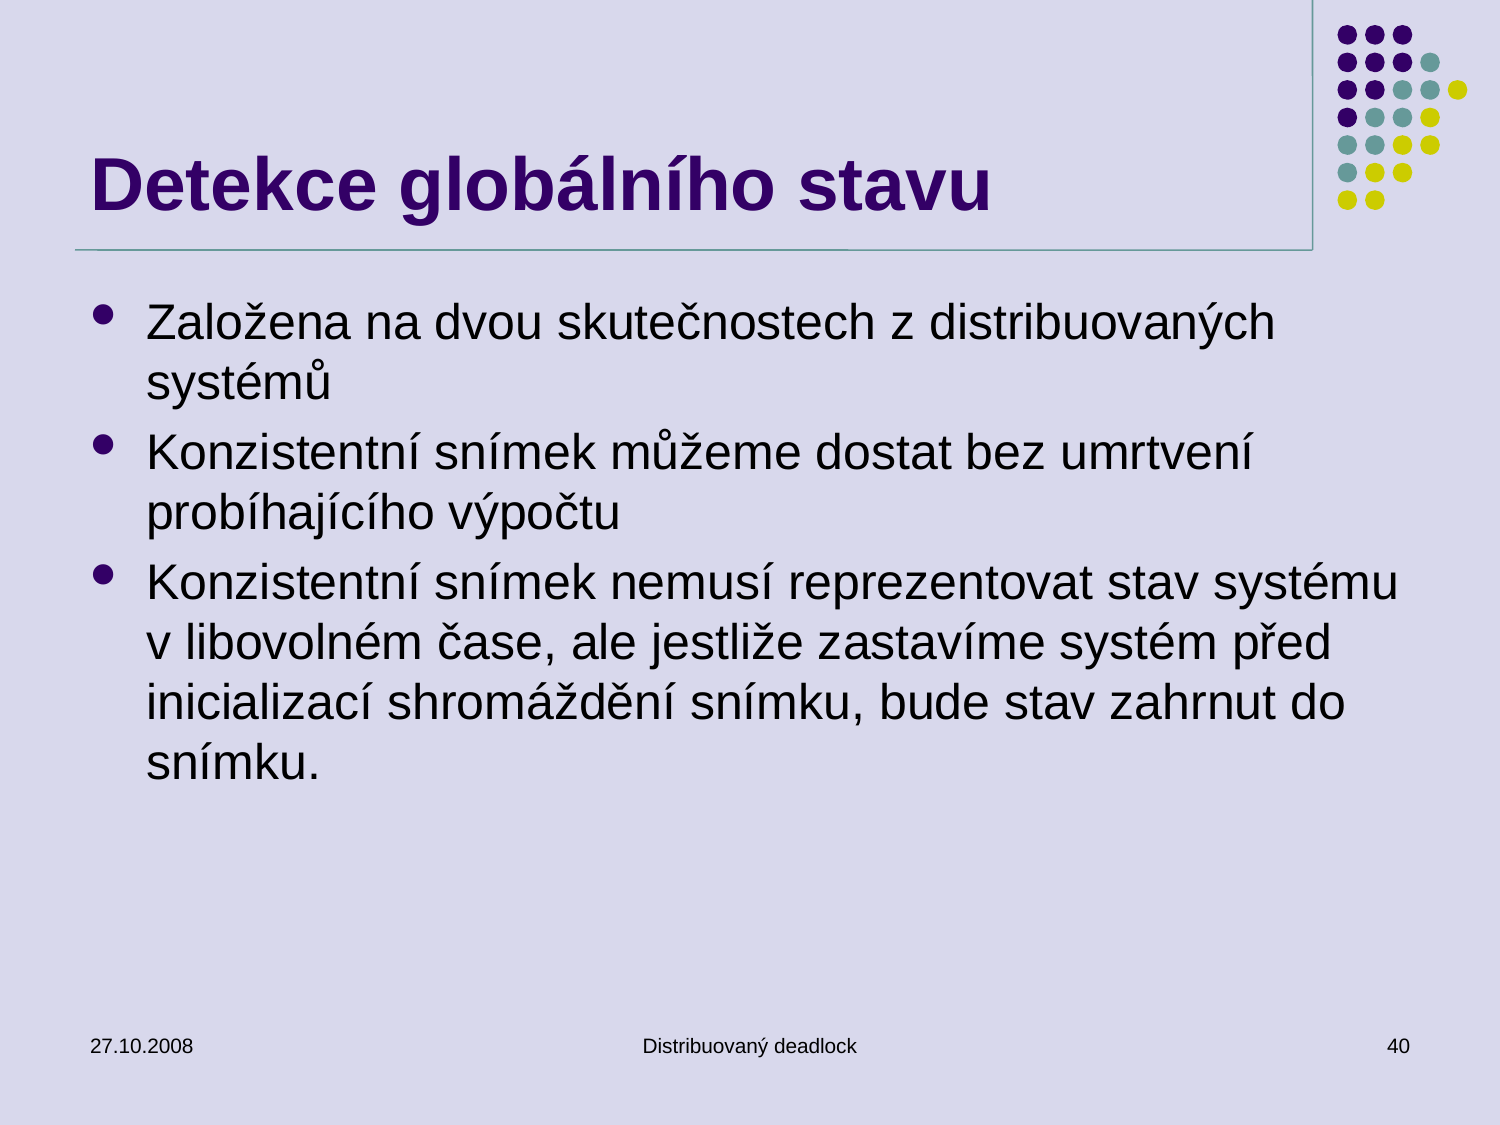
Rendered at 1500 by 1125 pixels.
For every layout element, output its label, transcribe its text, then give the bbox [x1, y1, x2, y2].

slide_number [75, 1025, 425, 1100]
footer Distribuovaný deadlock [512, 1025, 988, 1100]
slide_number 40 [1074, 1025, 1425, 1100]
title Detekce globálního stavu [75, 20, 1313, 233]
list Založena na dvou skutečnostech z distribuovaných systémů Konzistentní snímek můžeme dostat bez umrtvení probíhajícího výpočtu Konzistentní snímek nemusí reprezentovat stav systému v libovolném čase, ale jestliže zastavíme systém před inicializací shromáždění snímku, bude stav zahrnut do snímku. [75, 282, 1425, 1006]
